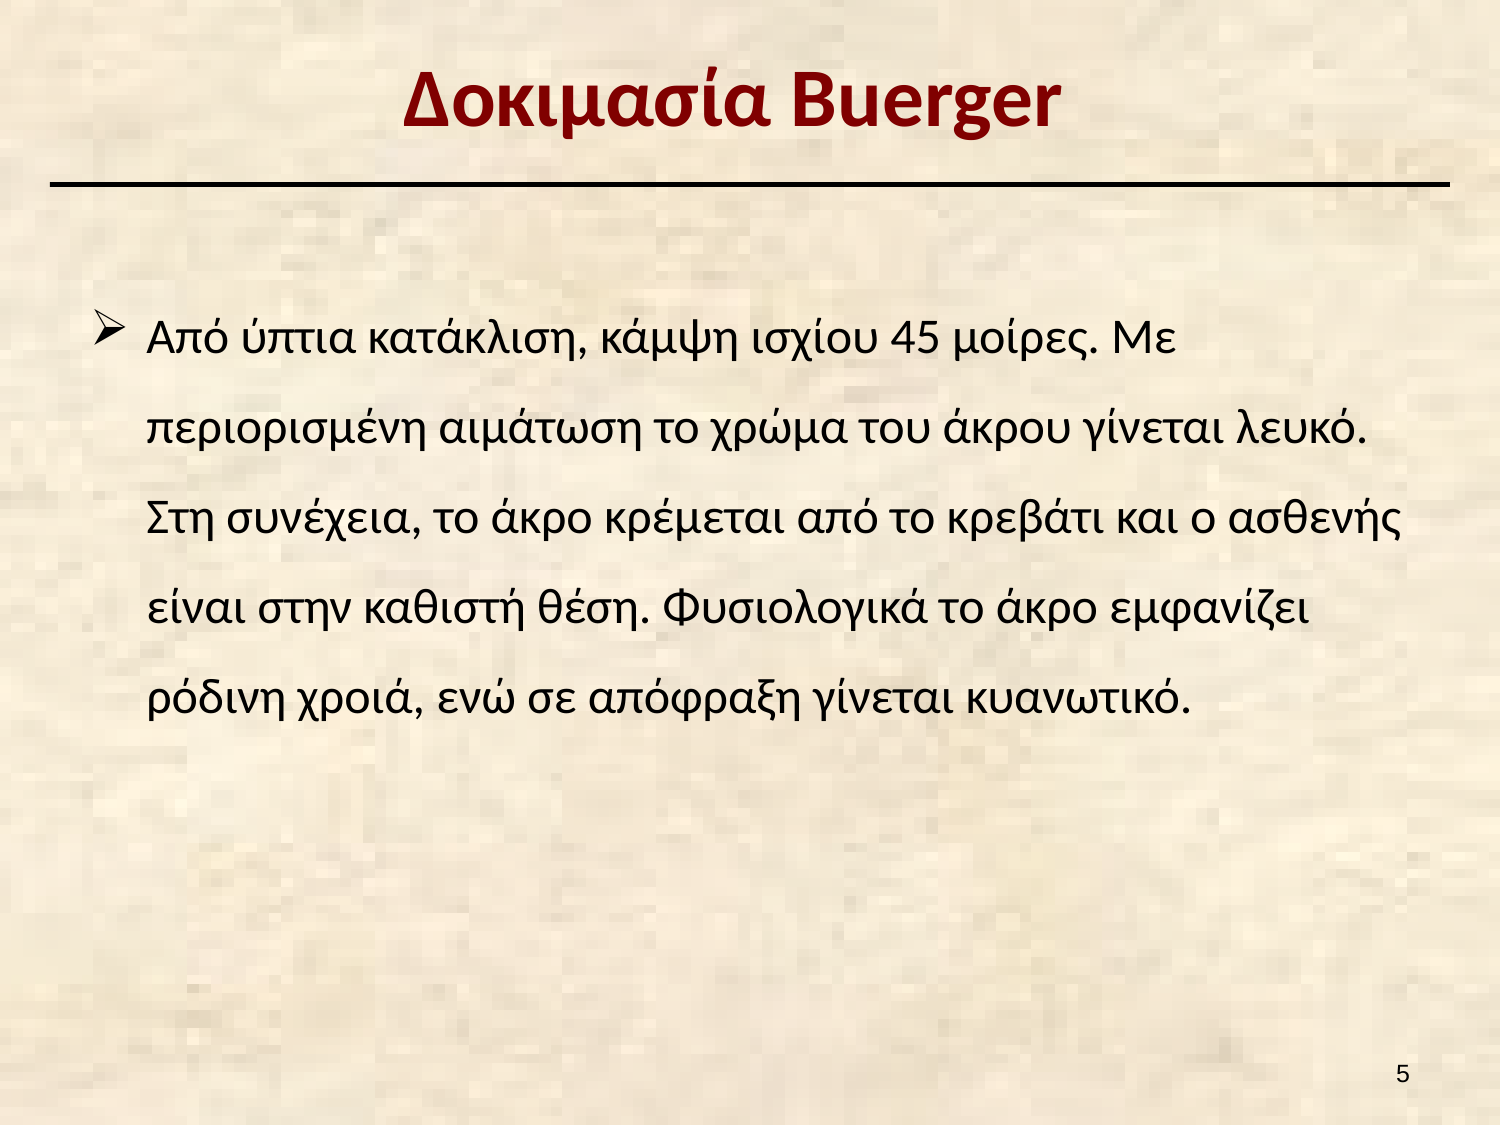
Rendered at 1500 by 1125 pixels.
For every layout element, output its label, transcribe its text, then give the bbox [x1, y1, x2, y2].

title Δοκιμασία Buerger [76, 19, 1427, 169]
slide_number 4 [1074, 1042, 1425, 1103]
list Από ύπτια κατάκλιση, κάμψη ισχίου 45 μοίρες. Με περιορισμένη αιμάτωση το χρώμα του άκρου γίνεται λευκό. Στη συνέχεια, το άκρο κρέμεται από το κρεβάτι και ο ασθενής είναι στην καθιστή θέση. Φυσιολογικά το άκρο εμφανίζει ρόδινη χροιά, ενώ σε απόφραξη γίνεται κυανωτικό. [75, 196, 1450, 1024]
